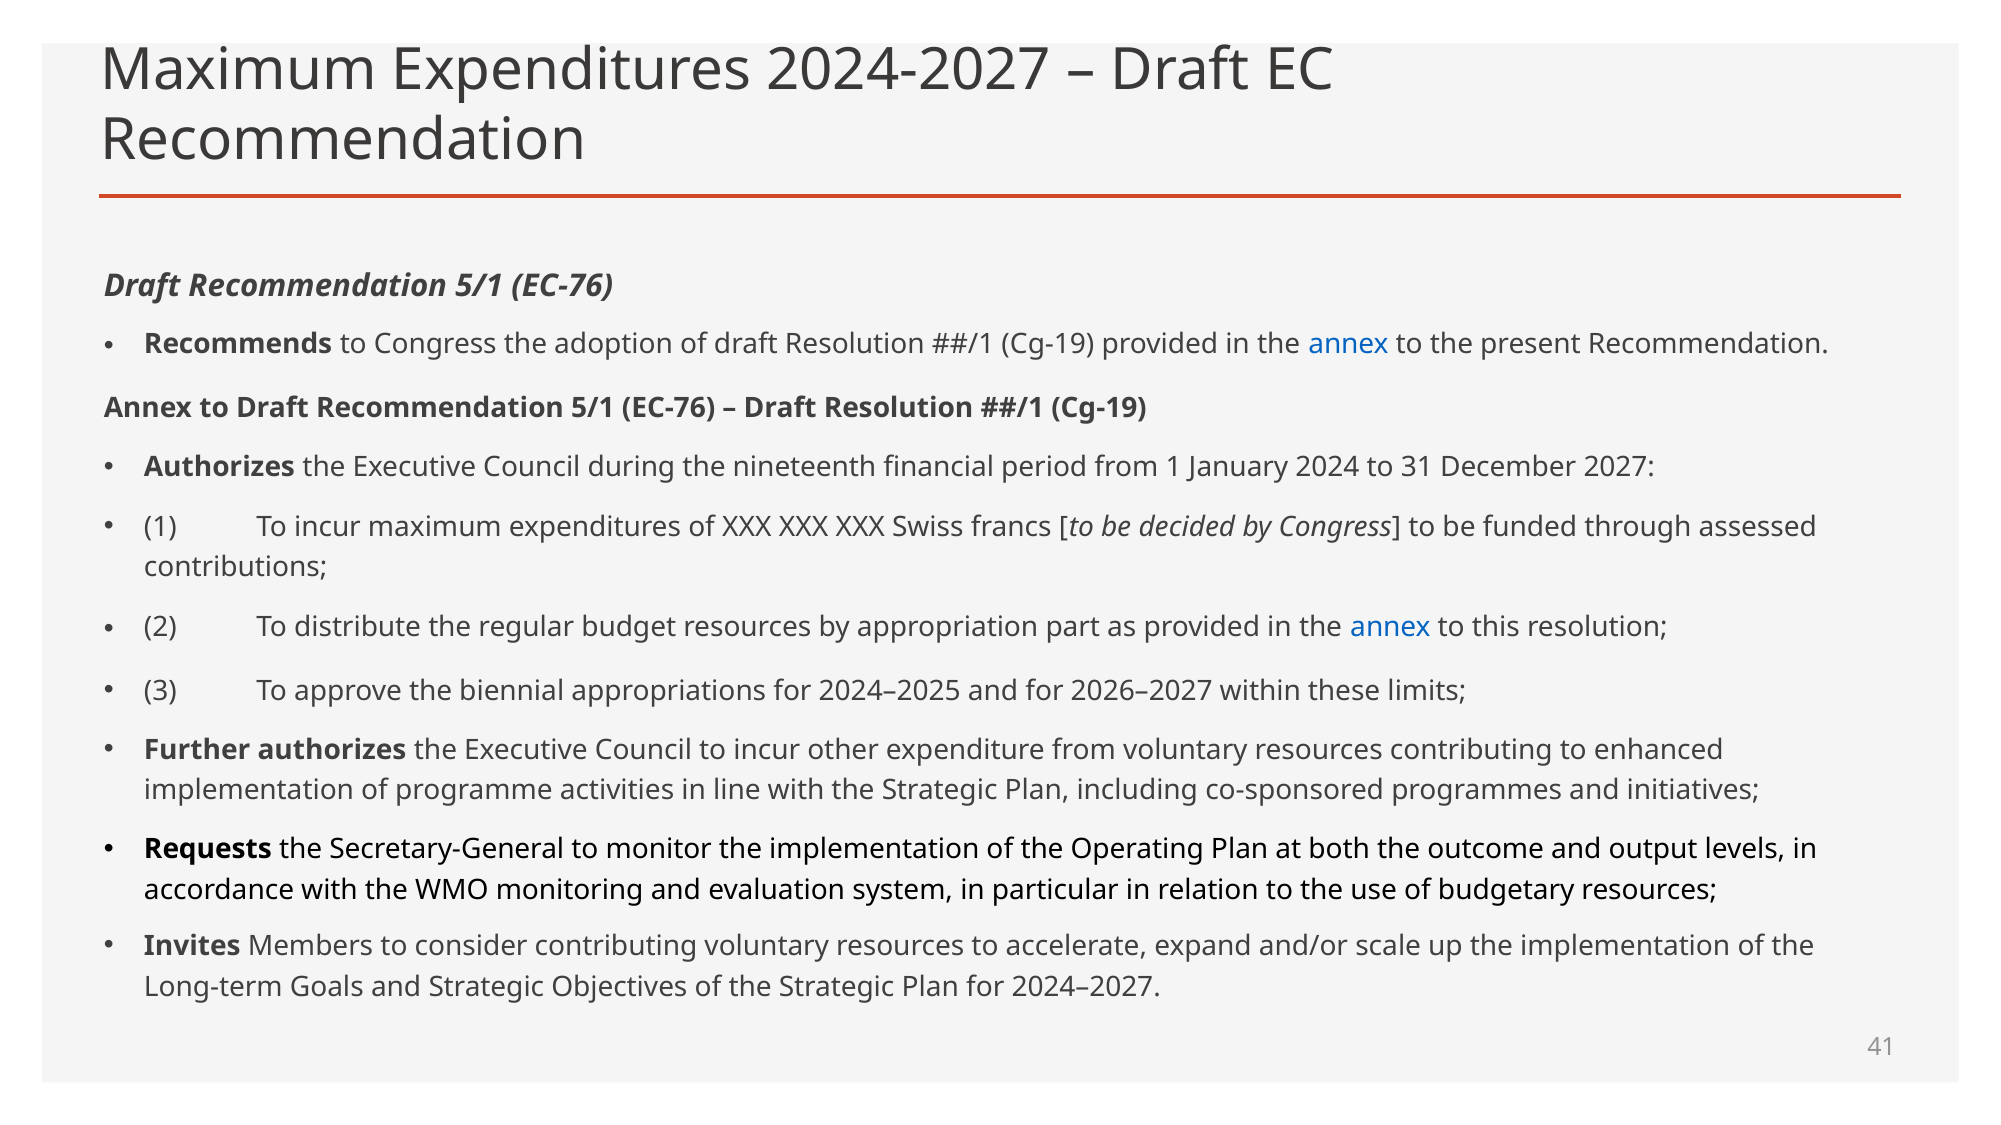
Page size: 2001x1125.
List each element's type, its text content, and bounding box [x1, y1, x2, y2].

text_box Draft Recommendation 5/1 (EC-76) Recommends to Congress the adoption of draft Resolution ##/1 (Cg-19) provided in the annex to the present Recommendation. Annex to Draft Recommendation 5/1 (EC-76) – Draft Resolution ##/1 (Cg-19) Authorizes the Executive Council during the nineteenth financial period from 1 January 2024 to 31 December 2027: (1) To incur maximum expenditures of XXX XXX XXX Swiss francs [to be decided by Congress] to be funded through assessed contributions; (2) To distribute the regular budget resources by appropriation part as provided in the annex to this resolution; (3) To approve the biennial appropriations for 2024–2025 and for 2026–2027 within these limits; Further authorizes the Executive Council to incur other expenditure from voluntary resources contributing to enhanced implementation of programme activities in line with the Strategic Plan, including co-sponsored programmes and initiatives; Requests the Secretary-General to monitor the implementation of the Operating Plan at both the outcome and output levels, in accordance with the WMO monitoring and evaluation system, in particular in relation to the use of budgetary resources; Invites Members to consider contributing voluntary resources to accelerate, expand and/or scale up the implementation of the Long-term Goals and Strategic Objectives of the Strategic Plan for 2024–2027. [88, 250, 1856, 1052]
title Maximum Expenditures 2024-2027 – Draft EC Recommendation [85, 73, 1800, 179]
slide_number 41 [1373, 1017, 1911, 1078]
